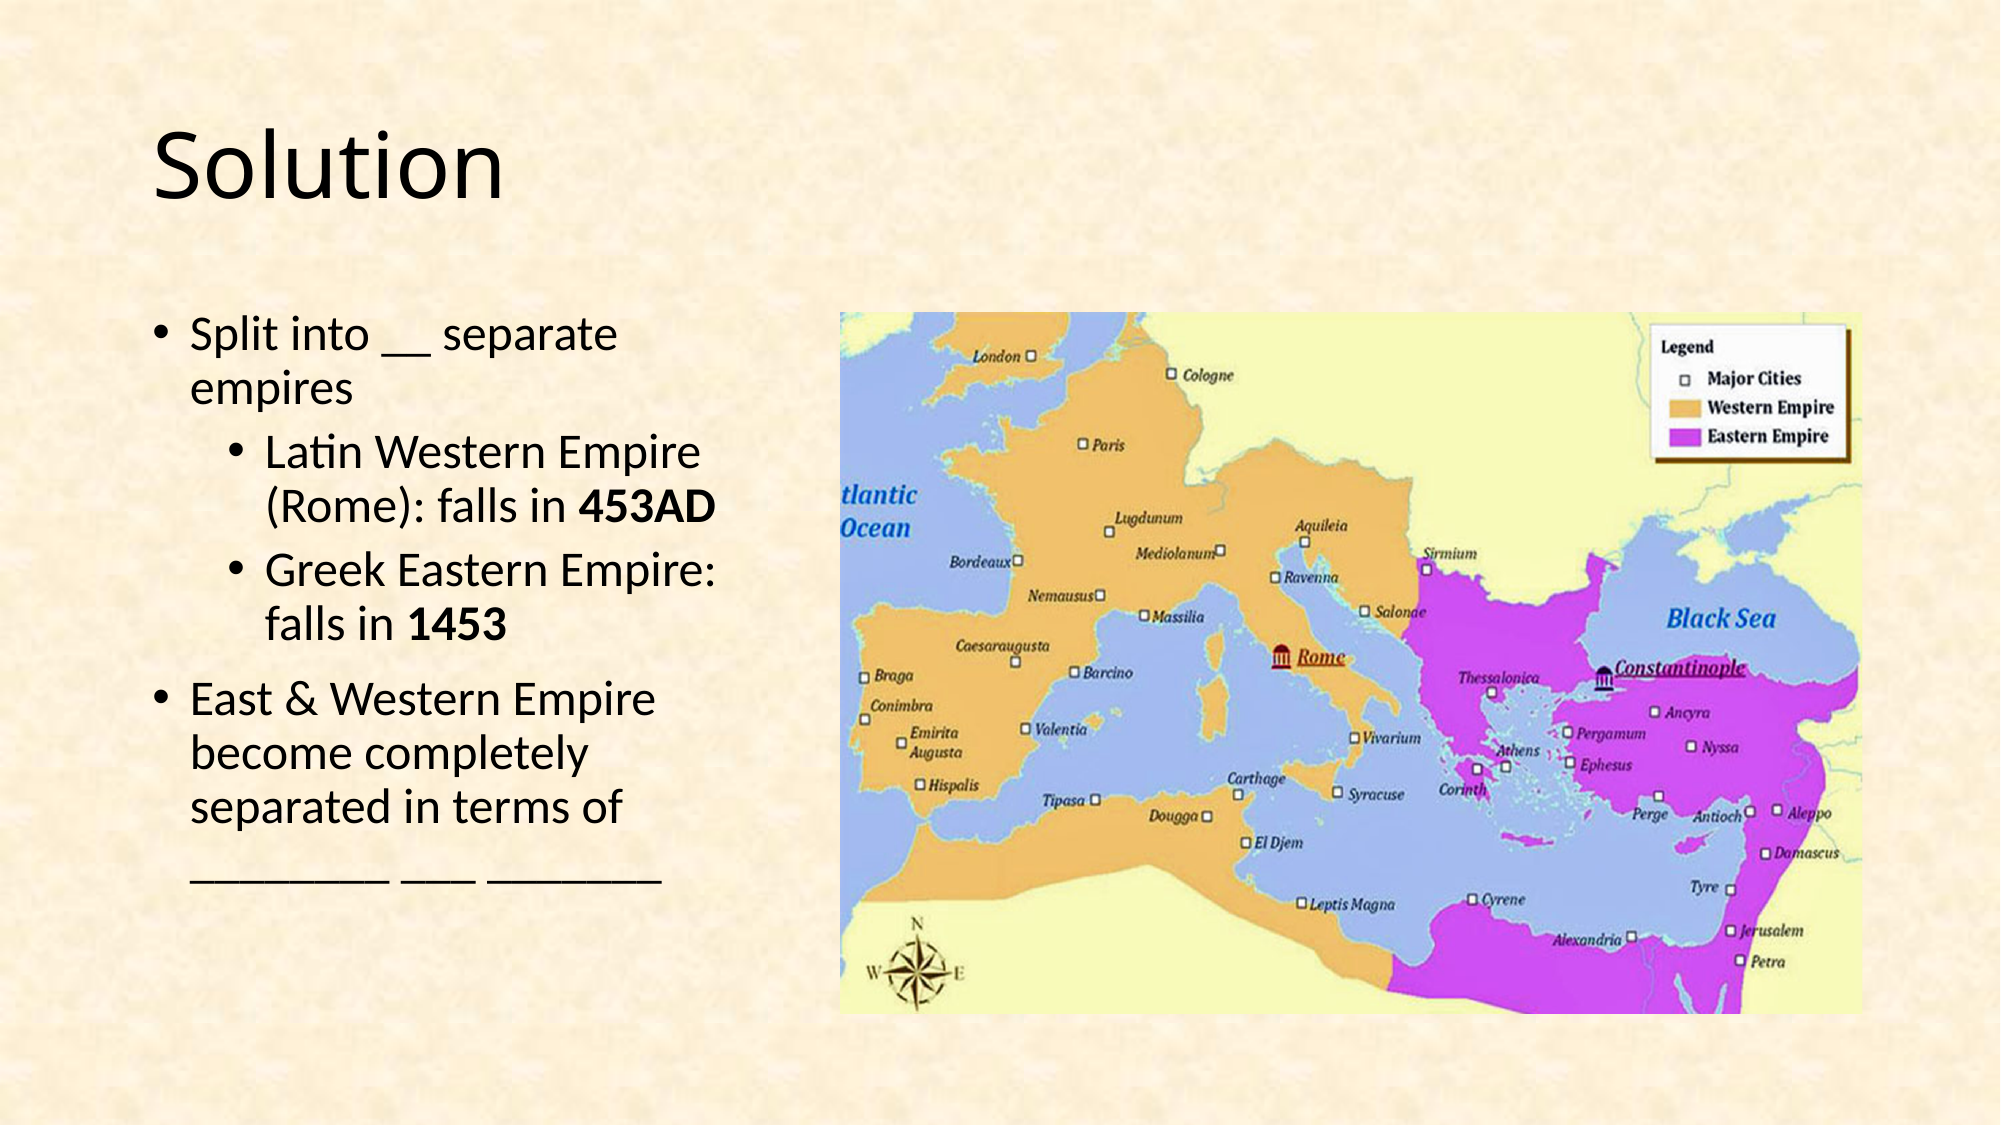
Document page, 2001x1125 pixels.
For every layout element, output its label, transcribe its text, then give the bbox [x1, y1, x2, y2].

picture [0, 0, 2001, 1125]
title Solution [137, 59, 1863, 278]
list Split into __ separate empires Latin Western Empire (Rome): falls in 453AD Greek Eastern Empire: falls in 1453 East & Western Empire become completely separated in terms of ________ ___ _______ [137, 299, 761, 1014]
